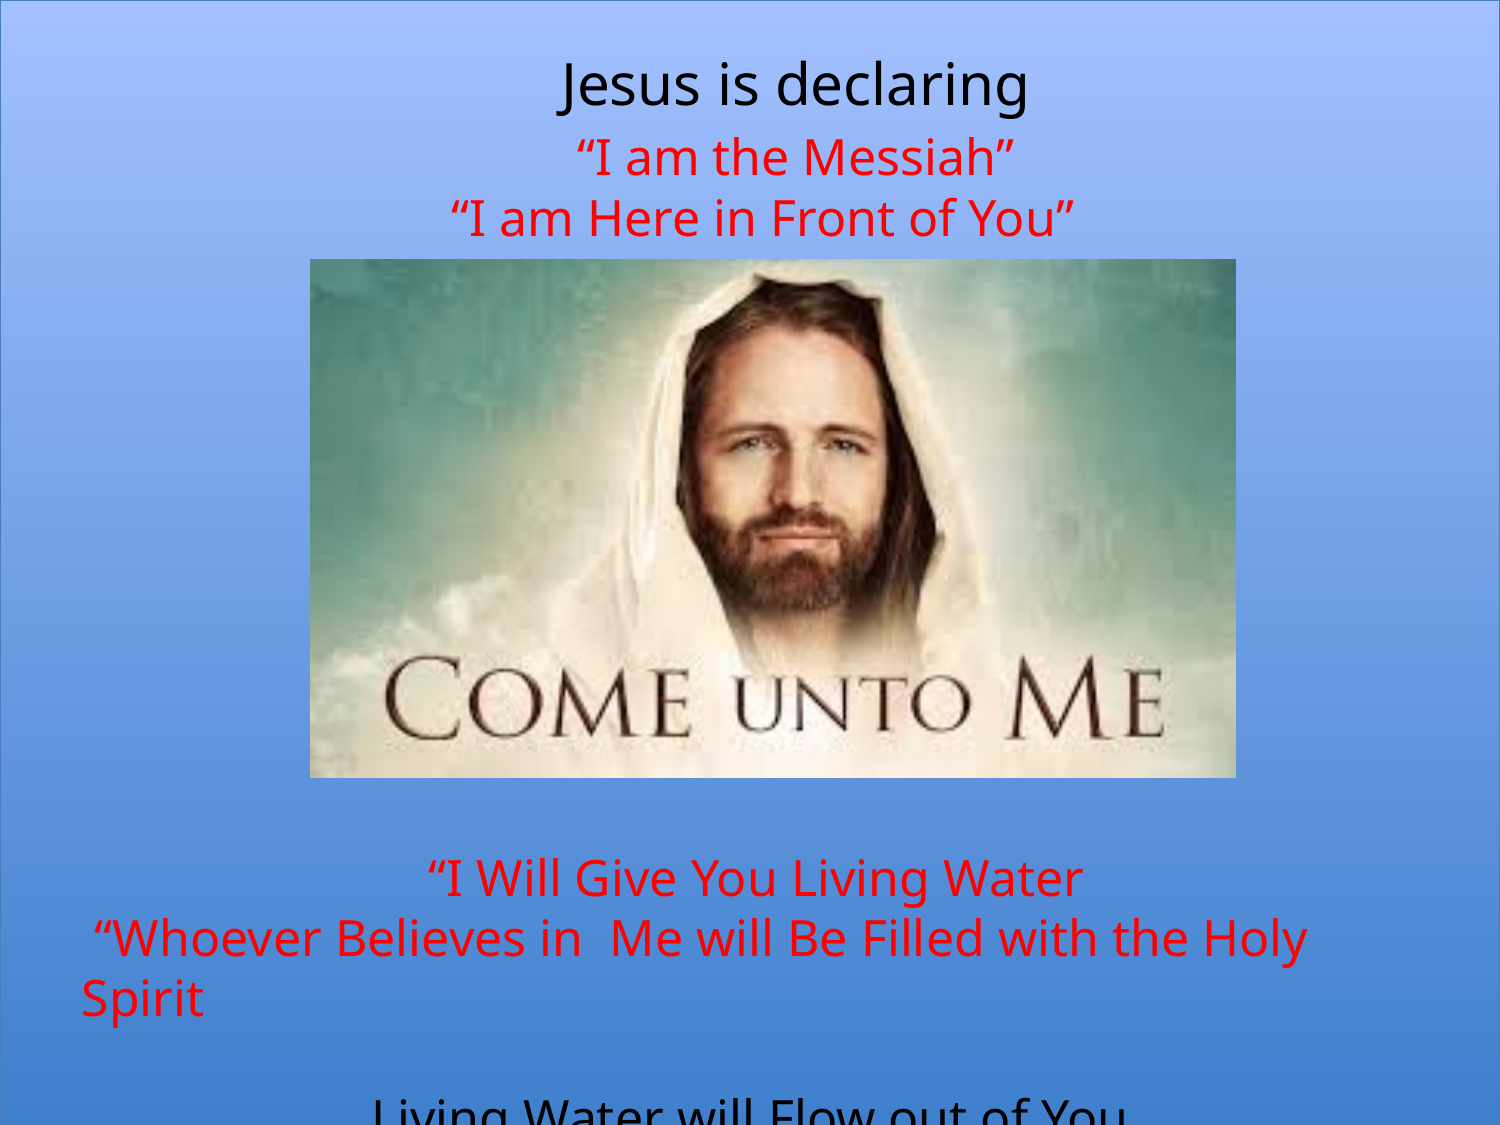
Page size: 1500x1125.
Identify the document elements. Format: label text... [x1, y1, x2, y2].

picture [310, 259, 1236, 778]
text_box Jesus is declaring “I am the Messiah” “I am Here in Front of You” “I Will Give You Living Water “Whoever Believes in Me will Be Filled with the Holy Spirit Living Water will Flow out of You [66, 39, 1433, 1125]
text_box [0, 0, 1500, 1125]
